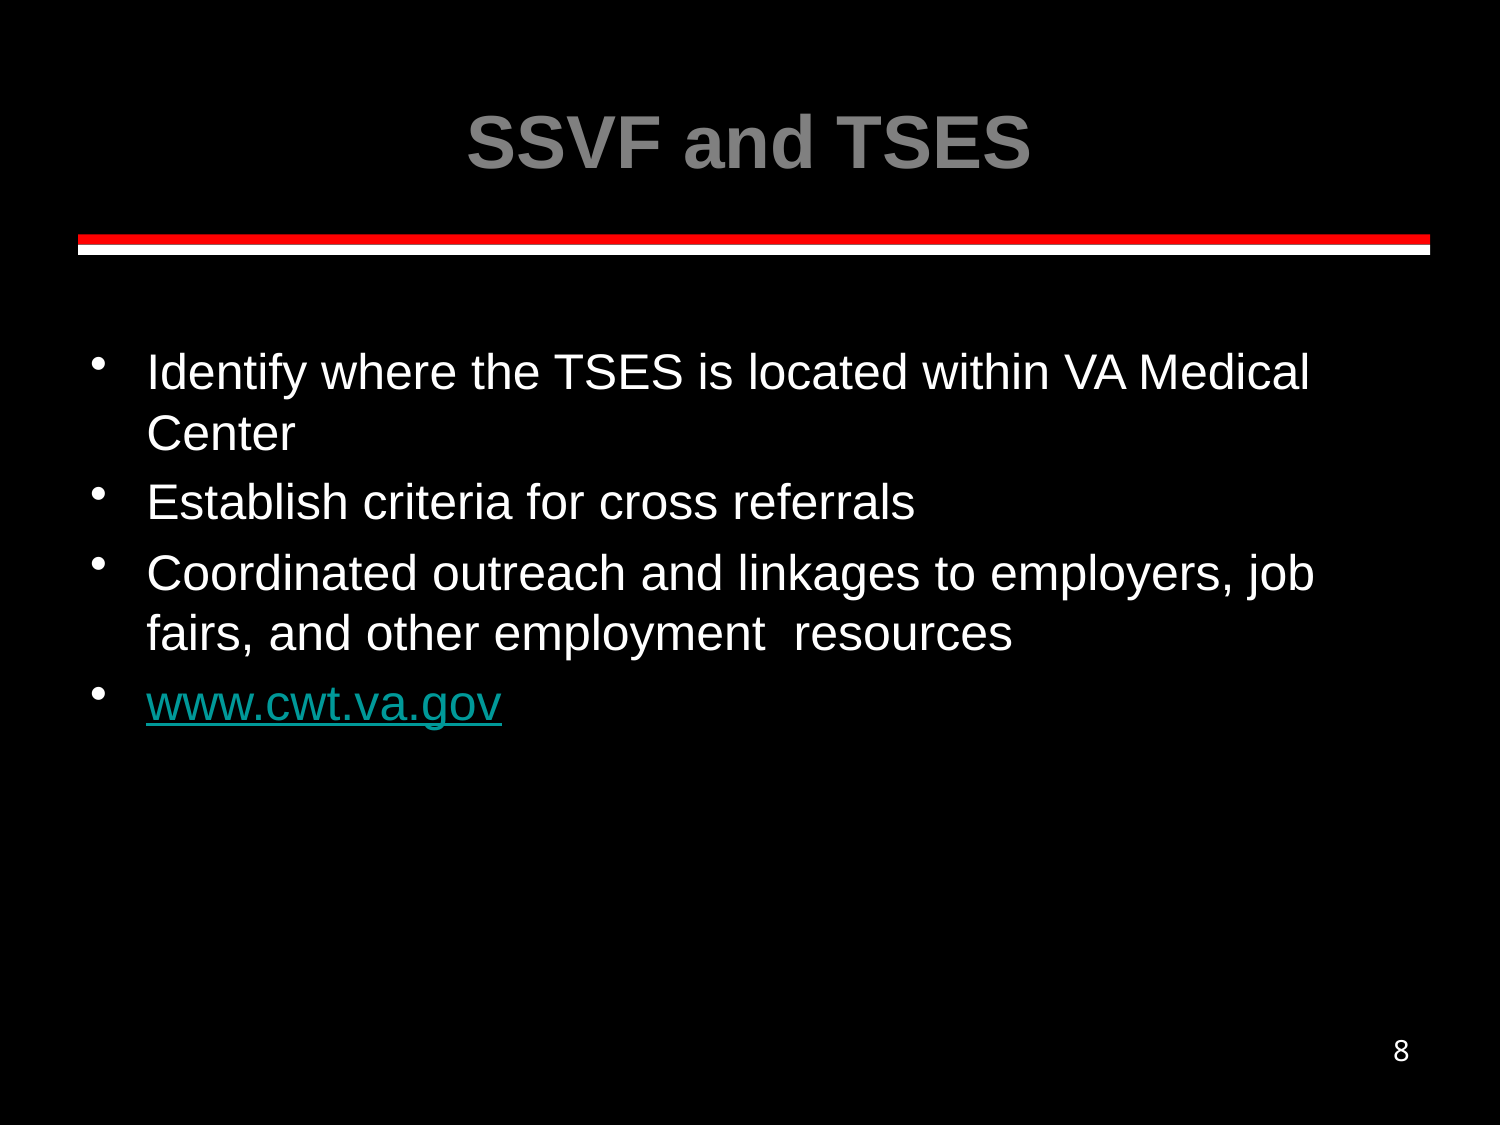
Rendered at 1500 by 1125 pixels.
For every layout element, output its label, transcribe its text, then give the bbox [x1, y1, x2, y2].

list Identify where the TSES is located within VA Medical Center Establish criteria for cross referrals Coordinated outreach and linkages to employers, job fairs, and other employment resources www.cwt.va.gov [74, 262, 1426, 1006]
slide_number 8 [1074, 1024, 1425, 1103]
title SSVF and TSES [74, 44, 1426, 233]
